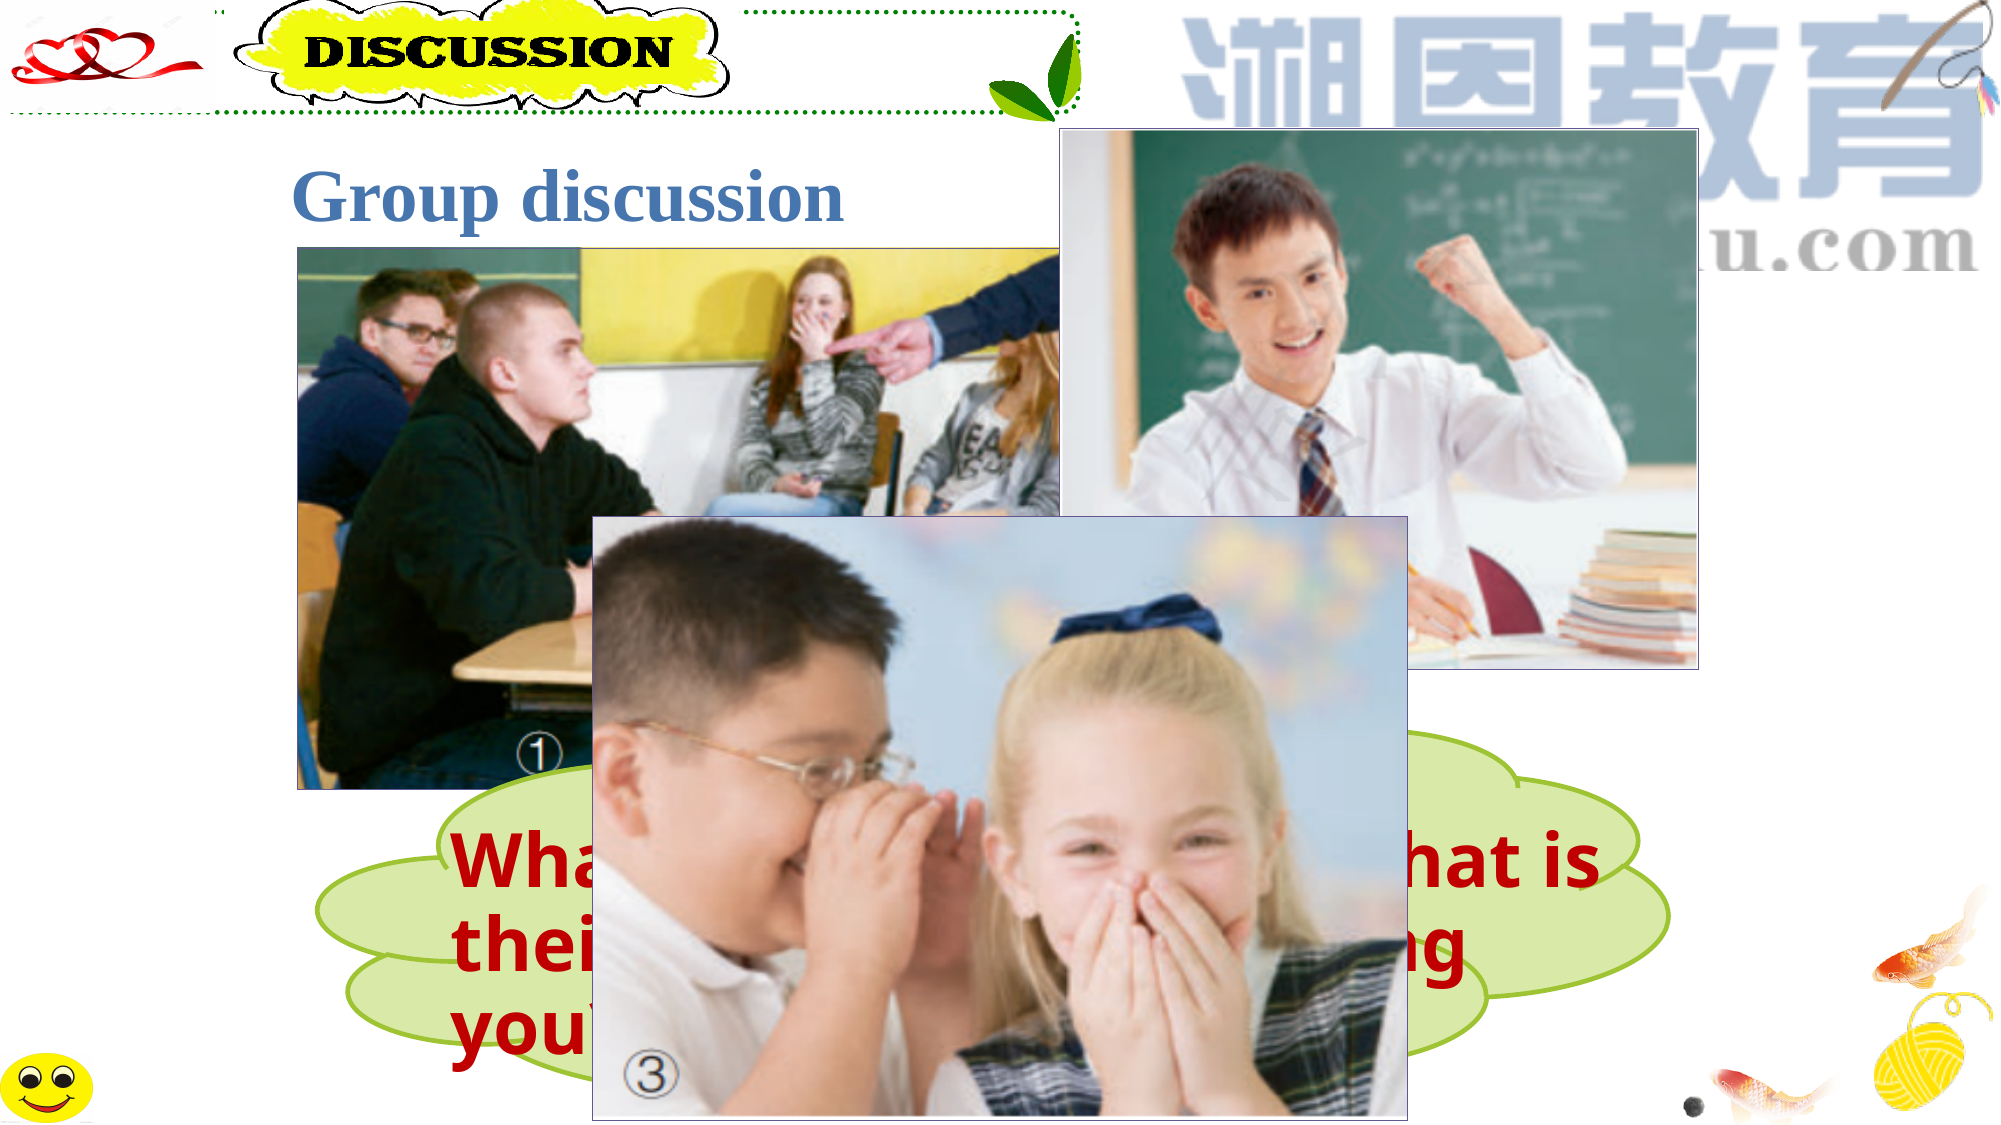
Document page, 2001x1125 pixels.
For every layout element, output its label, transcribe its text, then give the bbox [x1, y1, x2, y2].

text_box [1408, 728, 1668, 1113]
picture [297, 0, 2000, 1121]
picture [1664, 853, 2000, 1125]
text_box Group discussion [275, 139, 861, 244]
picture [224, 0, 741, 110]
picture [0, 1053, 93, 1123]
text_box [318, 728, 592, 1113]
picture [0, 0, 215, 113]
